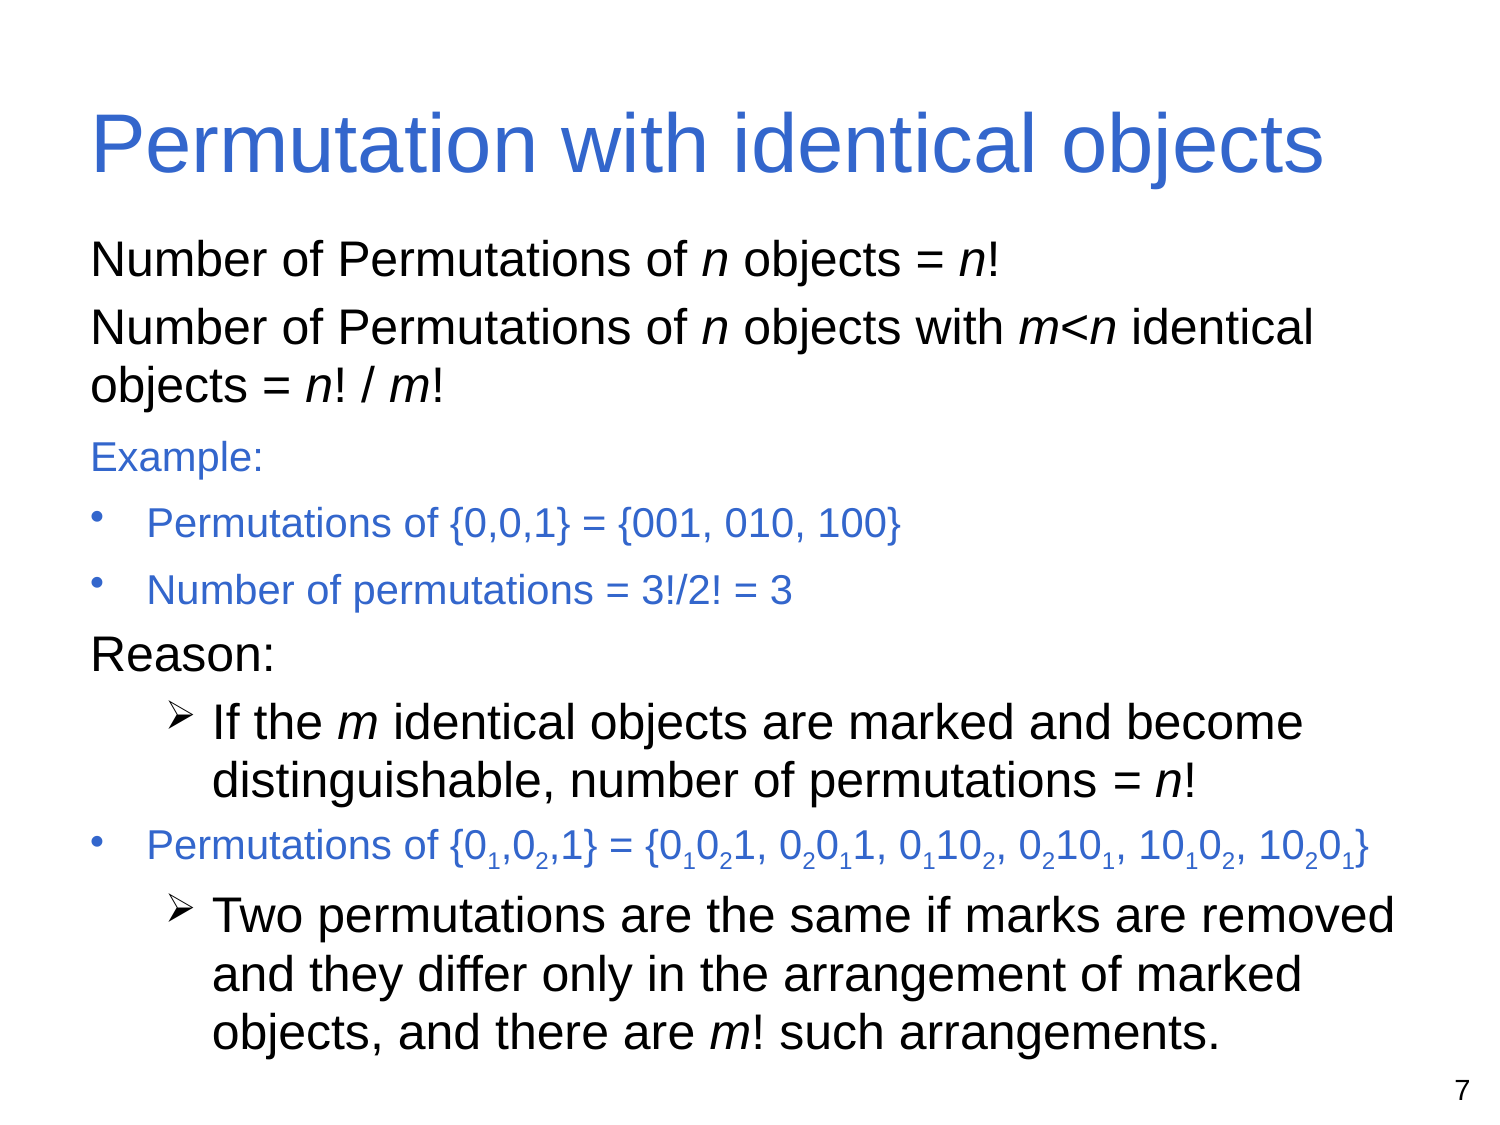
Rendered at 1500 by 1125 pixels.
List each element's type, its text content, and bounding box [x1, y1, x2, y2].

title Permutation with identical objects [74, 44, 1426, 220]
list Number of Permutations of n objects = n! Number of Permutations of n objects with m<n identical objects = n! / m! Example: Permutations of {0,0,1} = {001, 010, 100} Number of permutations = 3!/2! = 3 Reason: If the m identical objects are marked and become distinguishable, number of permutations = n! Permutations of {01,02,1} = {01021, 02011, 01102, 02101, 10102, 10201} Two permutations are the same if marks are removed and they differ only in the arrangement of marked objects, and there are m! such arrangements. [74, 220, 1426, 1114]
